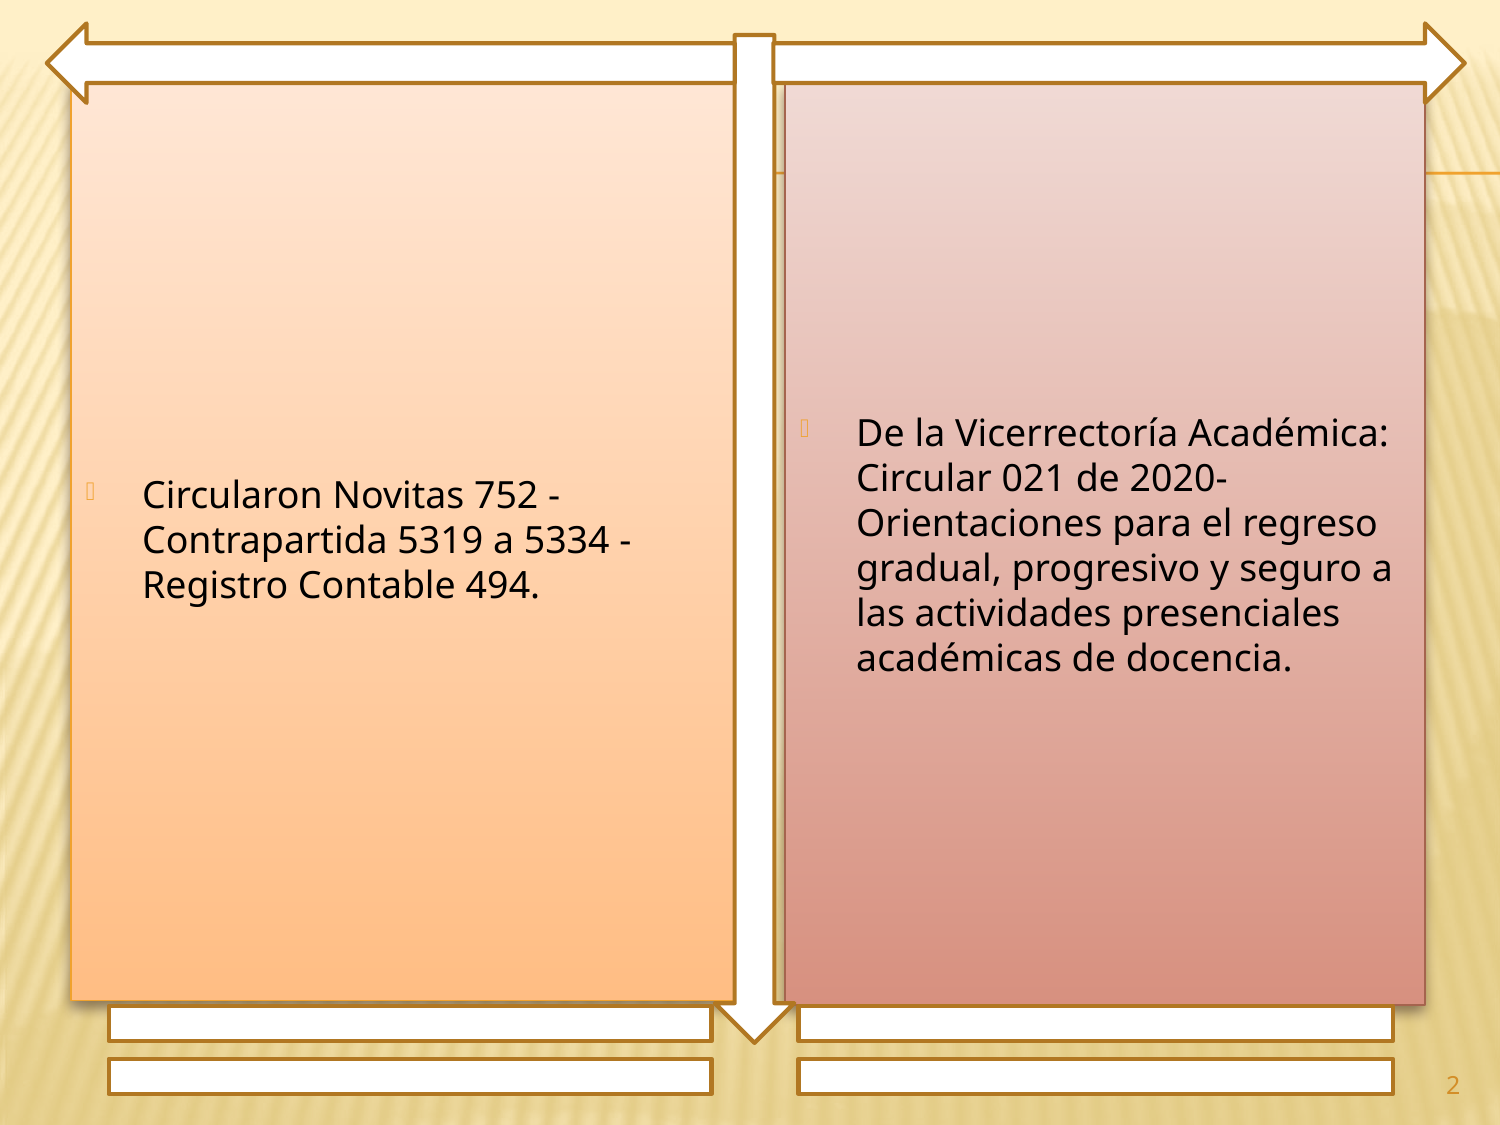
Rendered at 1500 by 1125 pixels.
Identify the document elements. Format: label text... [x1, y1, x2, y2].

text_box [107, 1004, 714, 1043]
text_box [712, 32, 797, 1046]
text_box [107, 1057, 714, 1096]
text_box [796, 1004, 1395, 1043]
text_box [44, 21, 737, 105]
list Circularon Novitas 752 - Contrapartida 5319 a 5334 - Registro Contable 494. [70, 86, 732, 1001]
slide_number 2 [1350, 1062, 1475, 1103]
list De la Vicerrectoría Académica: Circular 021 de 2020-Orientaciones para el regreso gradual, progresivo y seguro a las actividades presenciales académicas de docencia. [784, 86, 1426, 1006]
text_box [771, 21, 1467, 105]
text_box [796, 1057, 1395, 1096]
